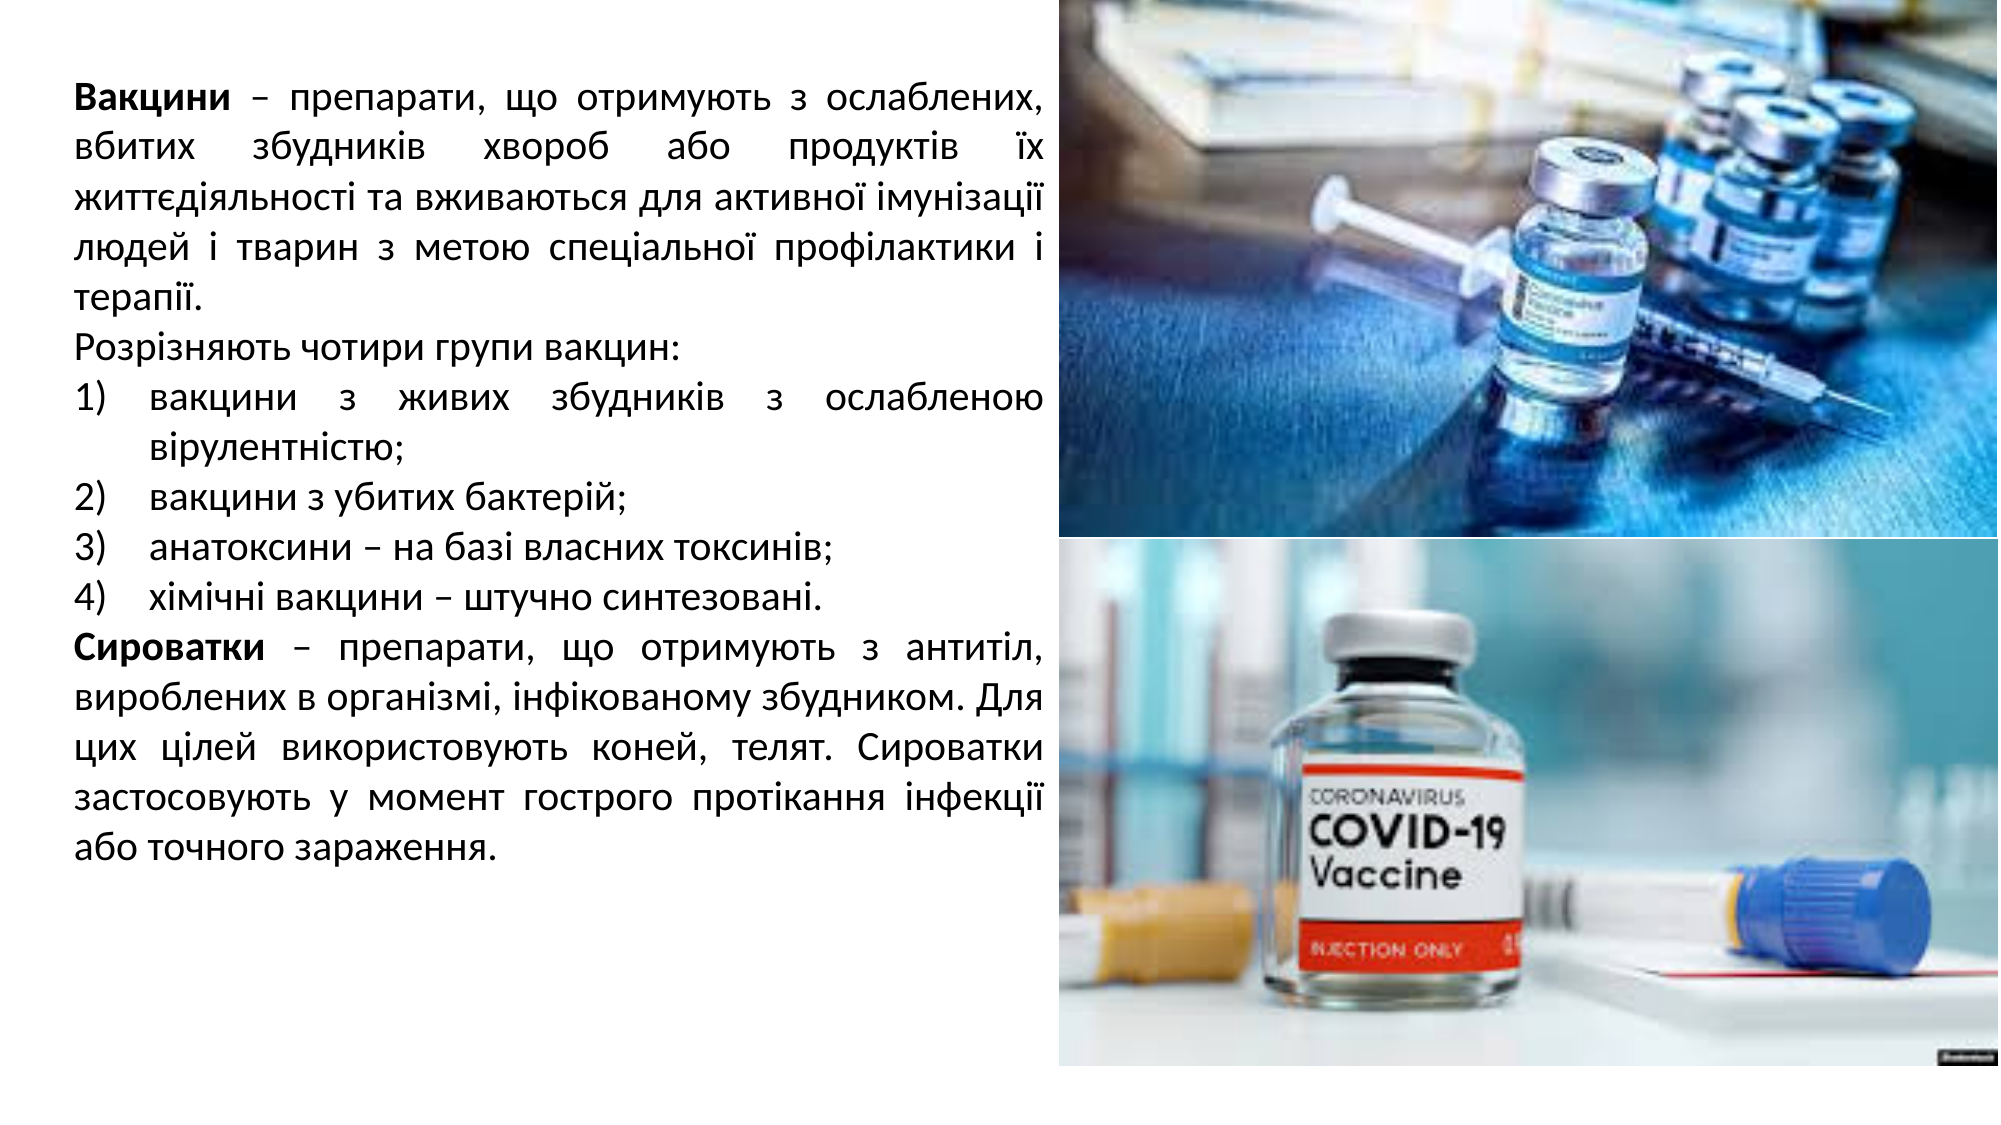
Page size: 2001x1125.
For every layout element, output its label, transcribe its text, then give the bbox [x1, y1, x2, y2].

text_box Вакцини – препарати, що отримують з ослаблених, вбитих збудників хвороб або продуктів їх життєдіяльності та вживаються для активної імунізації людей і тварин з метою спеціальної профілактики і терапії. Розрізняють чотири групи вакцин: вакцини з живих збудників з ослабленою вірулентністю; вакцини з убитих бактерій; анатоксини – на базі власних токсинів; хімічні вакцини – штучно синтезовані. Сироватки – препарати, що отримують з антитіл, вироблених в організмі, інфікованому збудником. Для цих цілей використовують коней, телят. Сироватки застосовують у момент гострого протікання інфекції або точного зараження. [59, 61, 1060, 877]
picture [1059, 539, 1998, 1066]
picture [1059, 0, 1997, 537]
